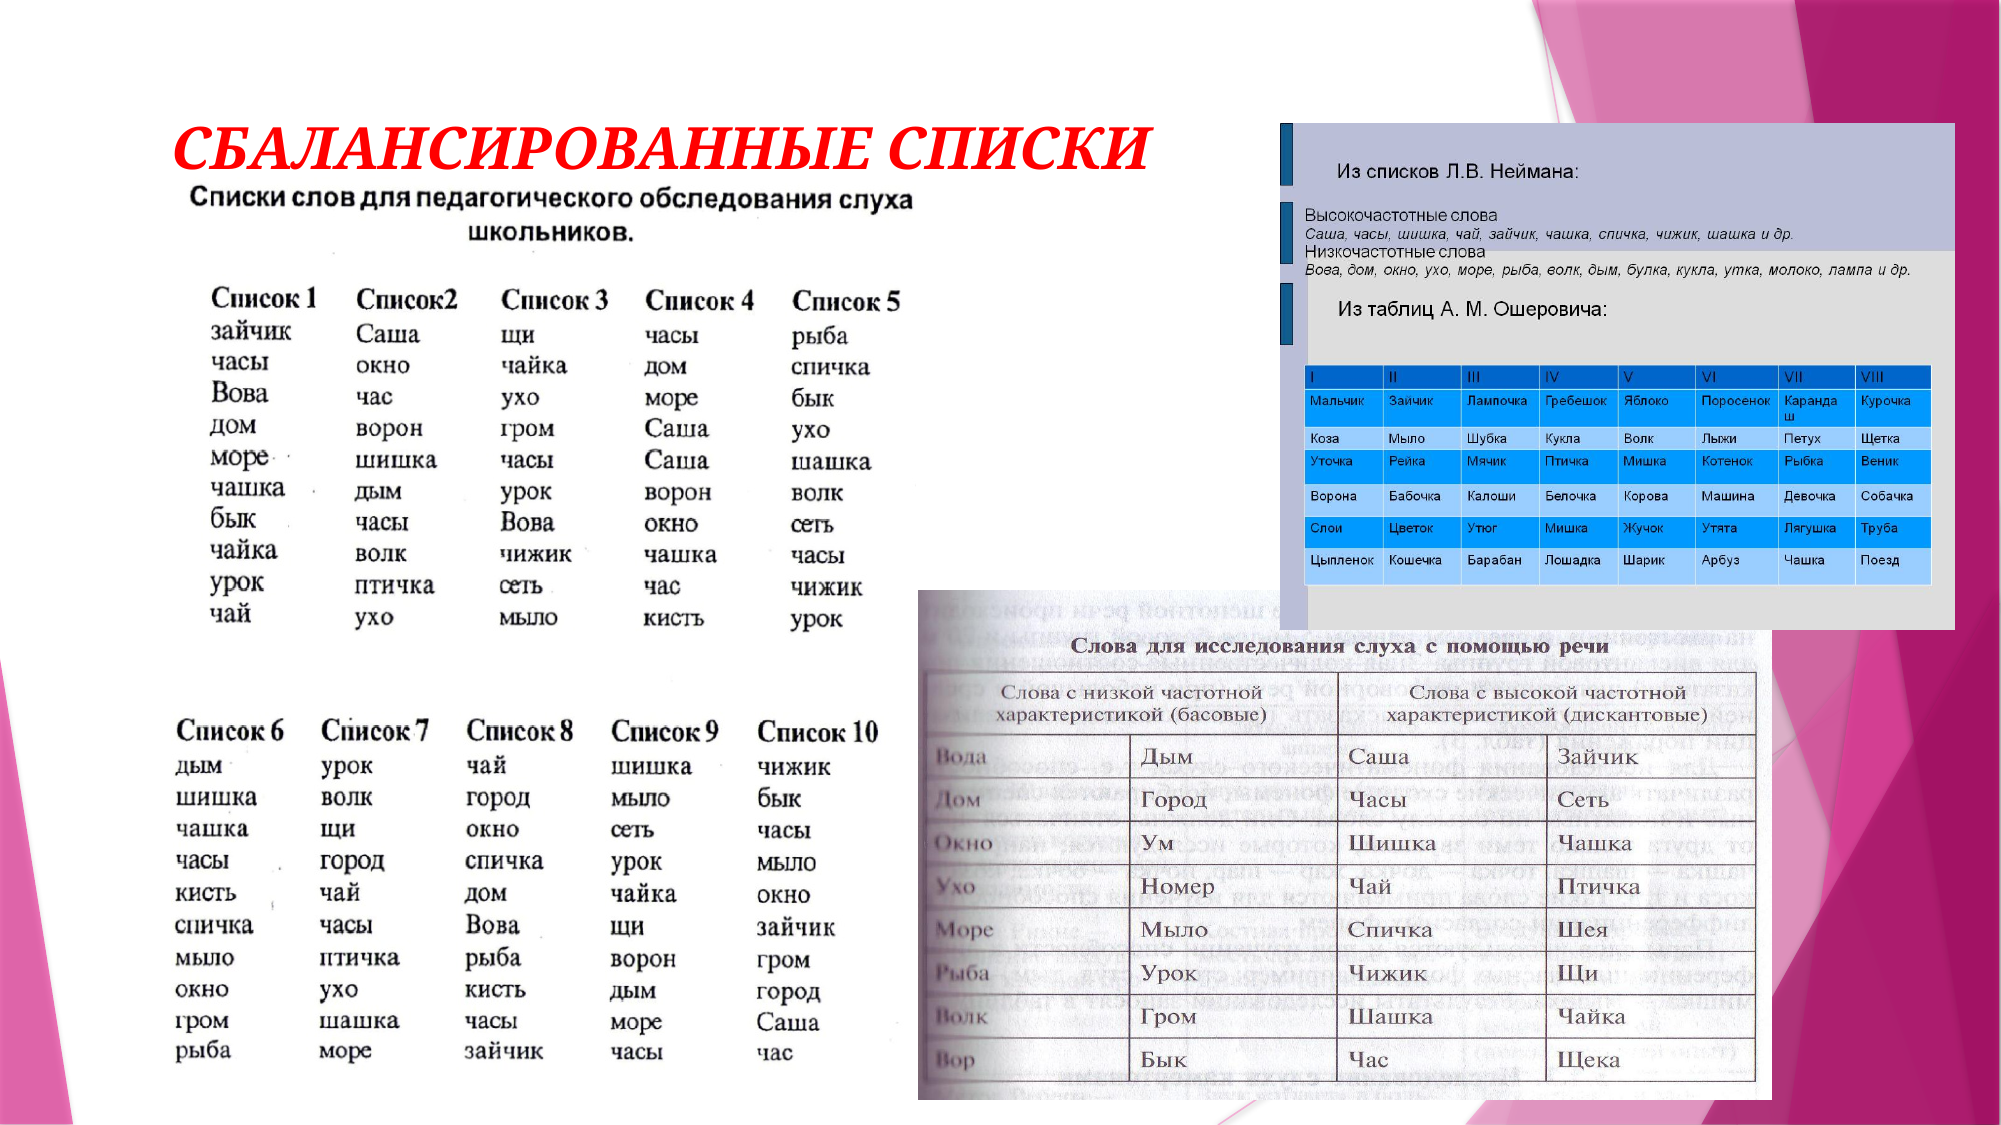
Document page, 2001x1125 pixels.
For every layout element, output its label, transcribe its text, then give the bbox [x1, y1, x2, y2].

picture [171, 176, 916, 1071]
picture [918, 123, 1955, 1100]
text_box СБАЛАНСИРОВАННЫЕ СПИСКИ [157, 93, 1166, 189]
